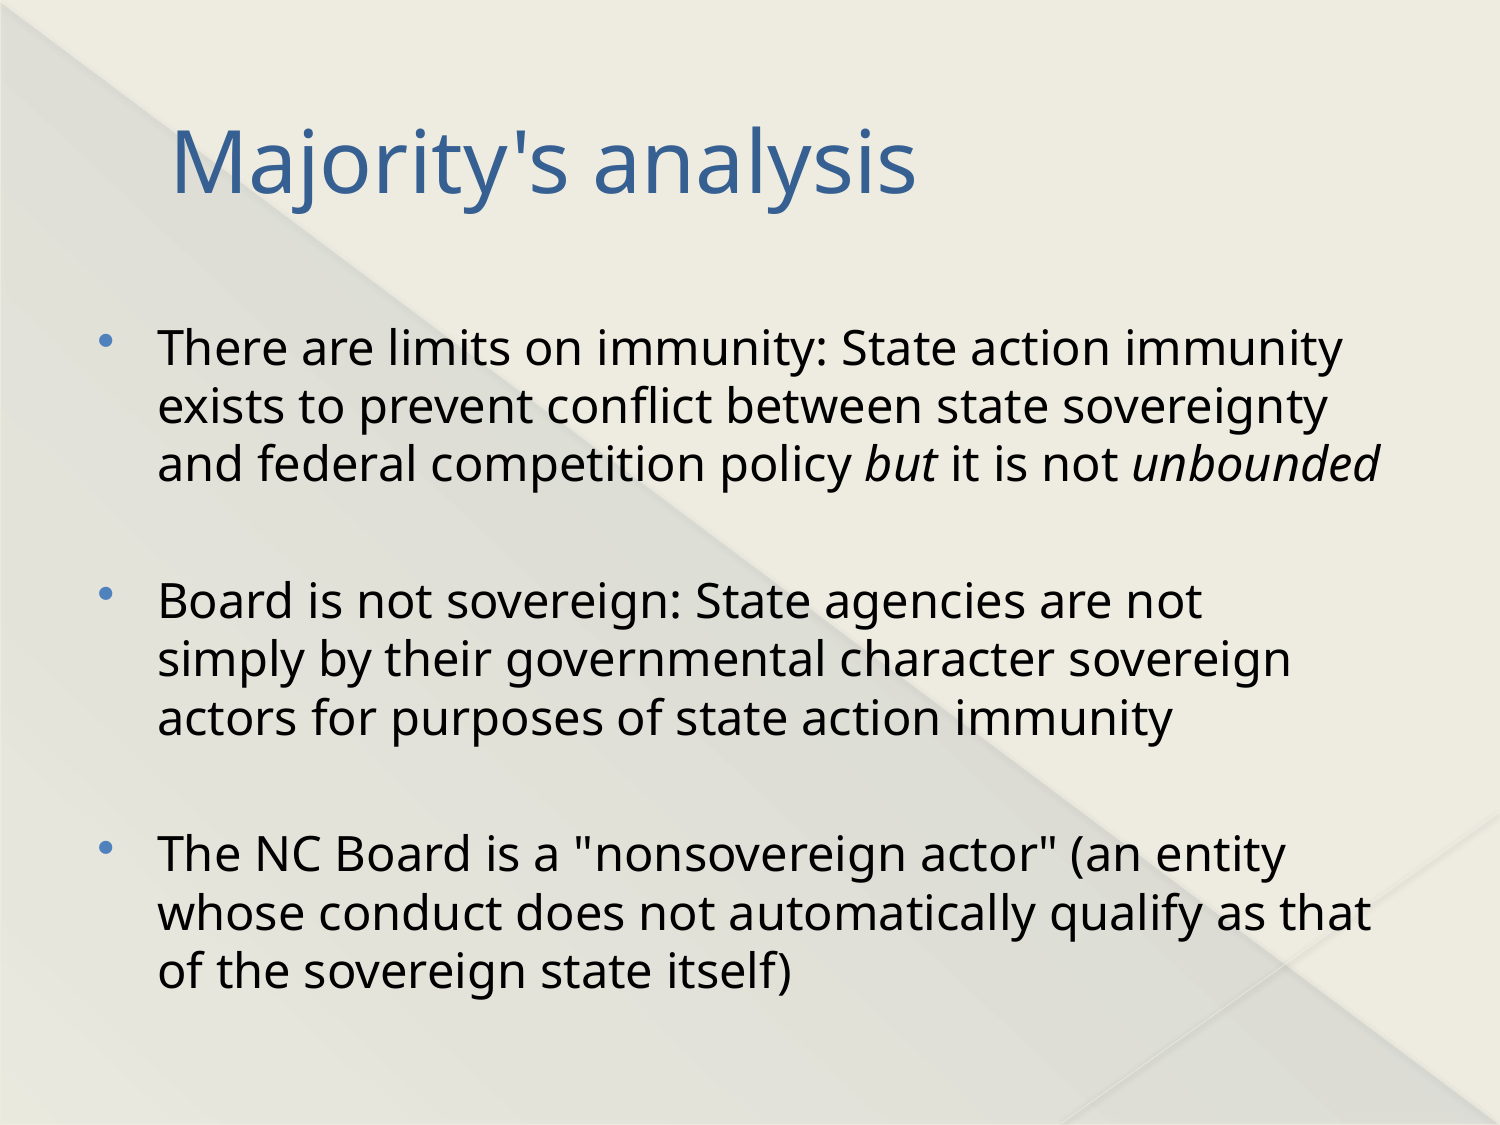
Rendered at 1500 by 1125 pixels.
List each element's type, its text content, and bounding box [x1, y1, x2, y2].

title Majority's analysis [75, 43, 1425, 274]
list There are limits on immunity: State action immunity exists to prevent conflict between state sovereignty and federal competition policy but it is not unbounded Board is not sovereign: State agencies are not simply by their governmental character sovereign actors for purposes of state action immunity The NC Board is a "nonsovereign actor" (an entity whose conduct does not automatically qualify as that of the sovereign state itself) [75, 308, 1425, 1059]
